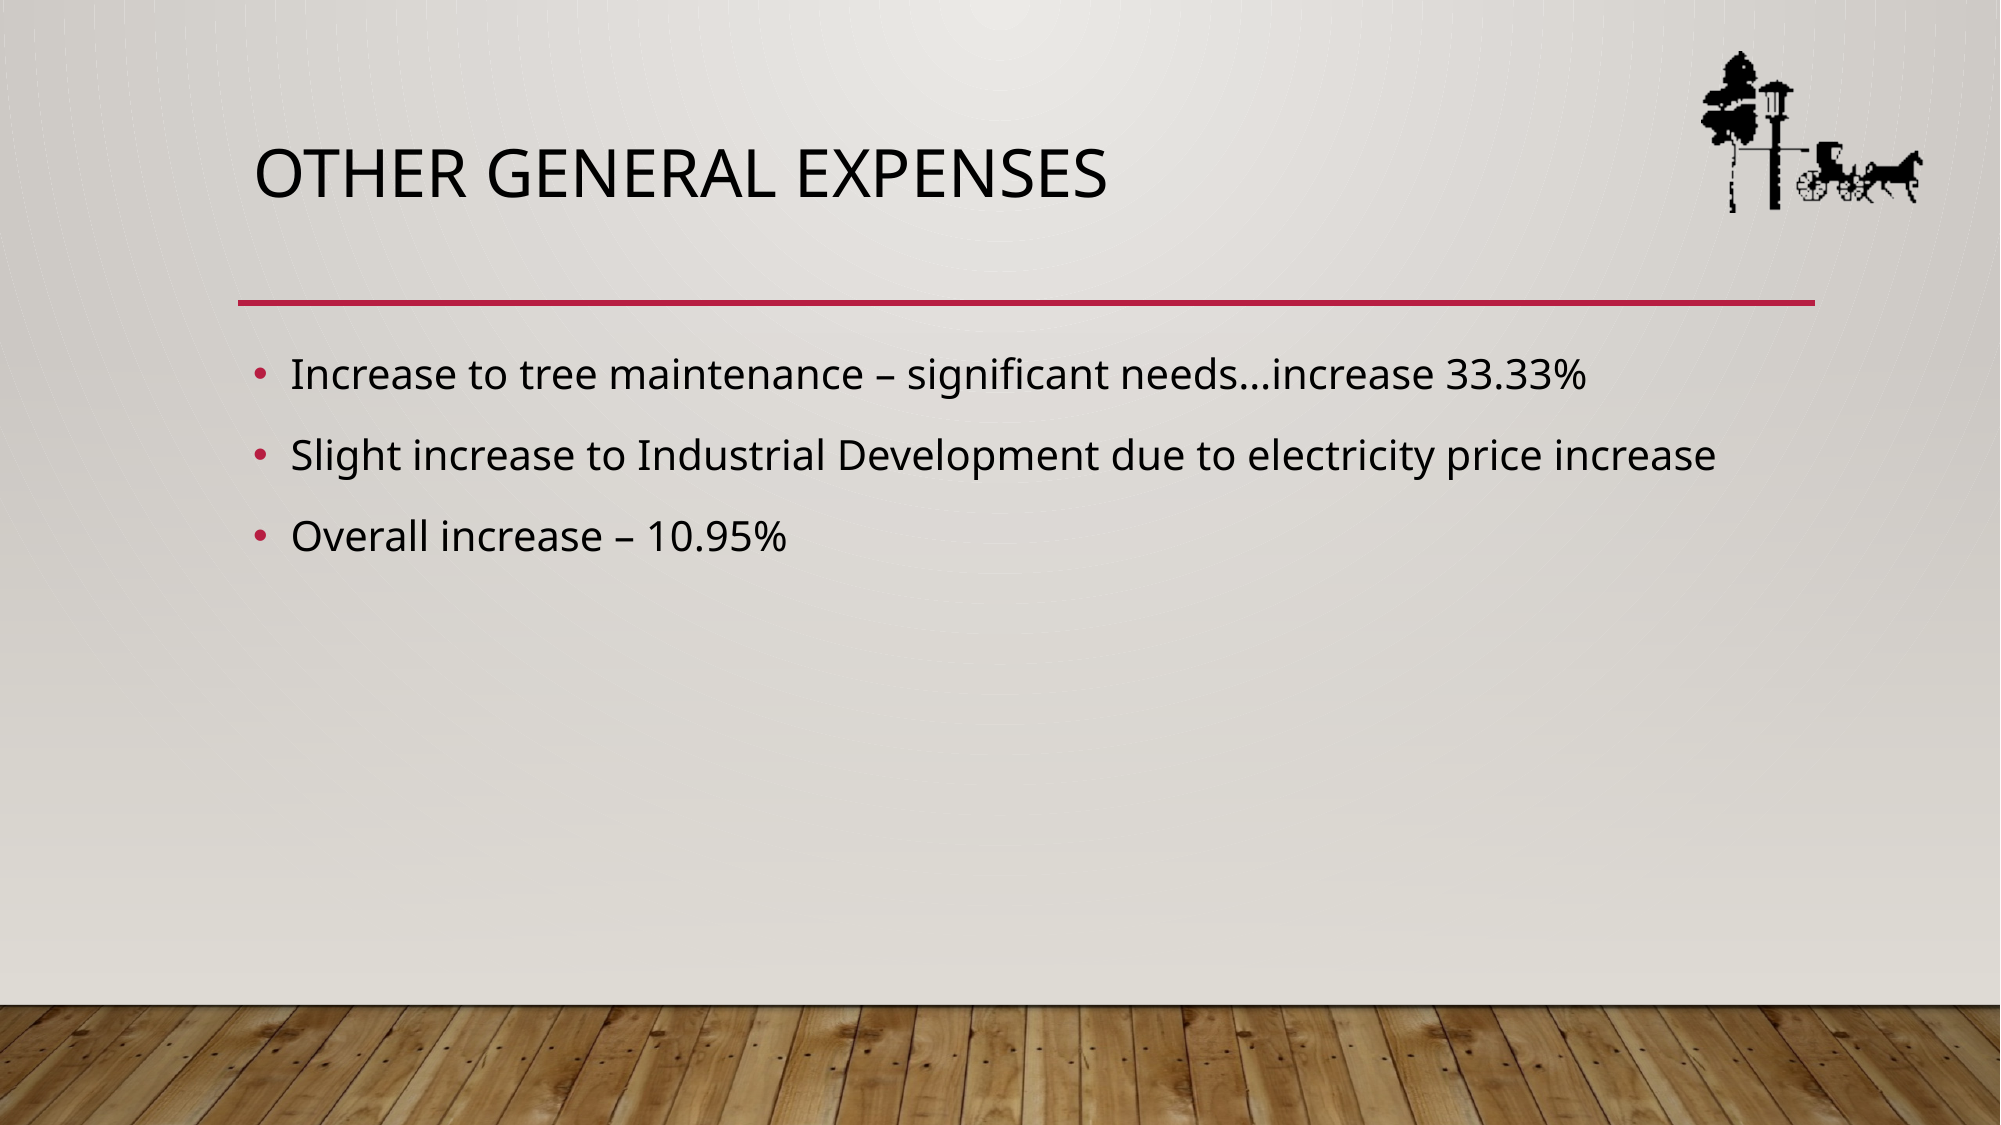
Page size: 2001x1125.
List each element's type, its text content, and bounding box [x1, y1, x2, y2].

list Increase to tree maintenance – significant needs…increase 33.33% Slight increase to Industrial Development due to electricity price increase Overall increase – 10.95% [238, 330, 1814, 897]
picture [1701, 50, 1926, 213]
picture [0, 1005, 2000, 1125]
title Other General Expenses [238, 131, 1814, 305]
